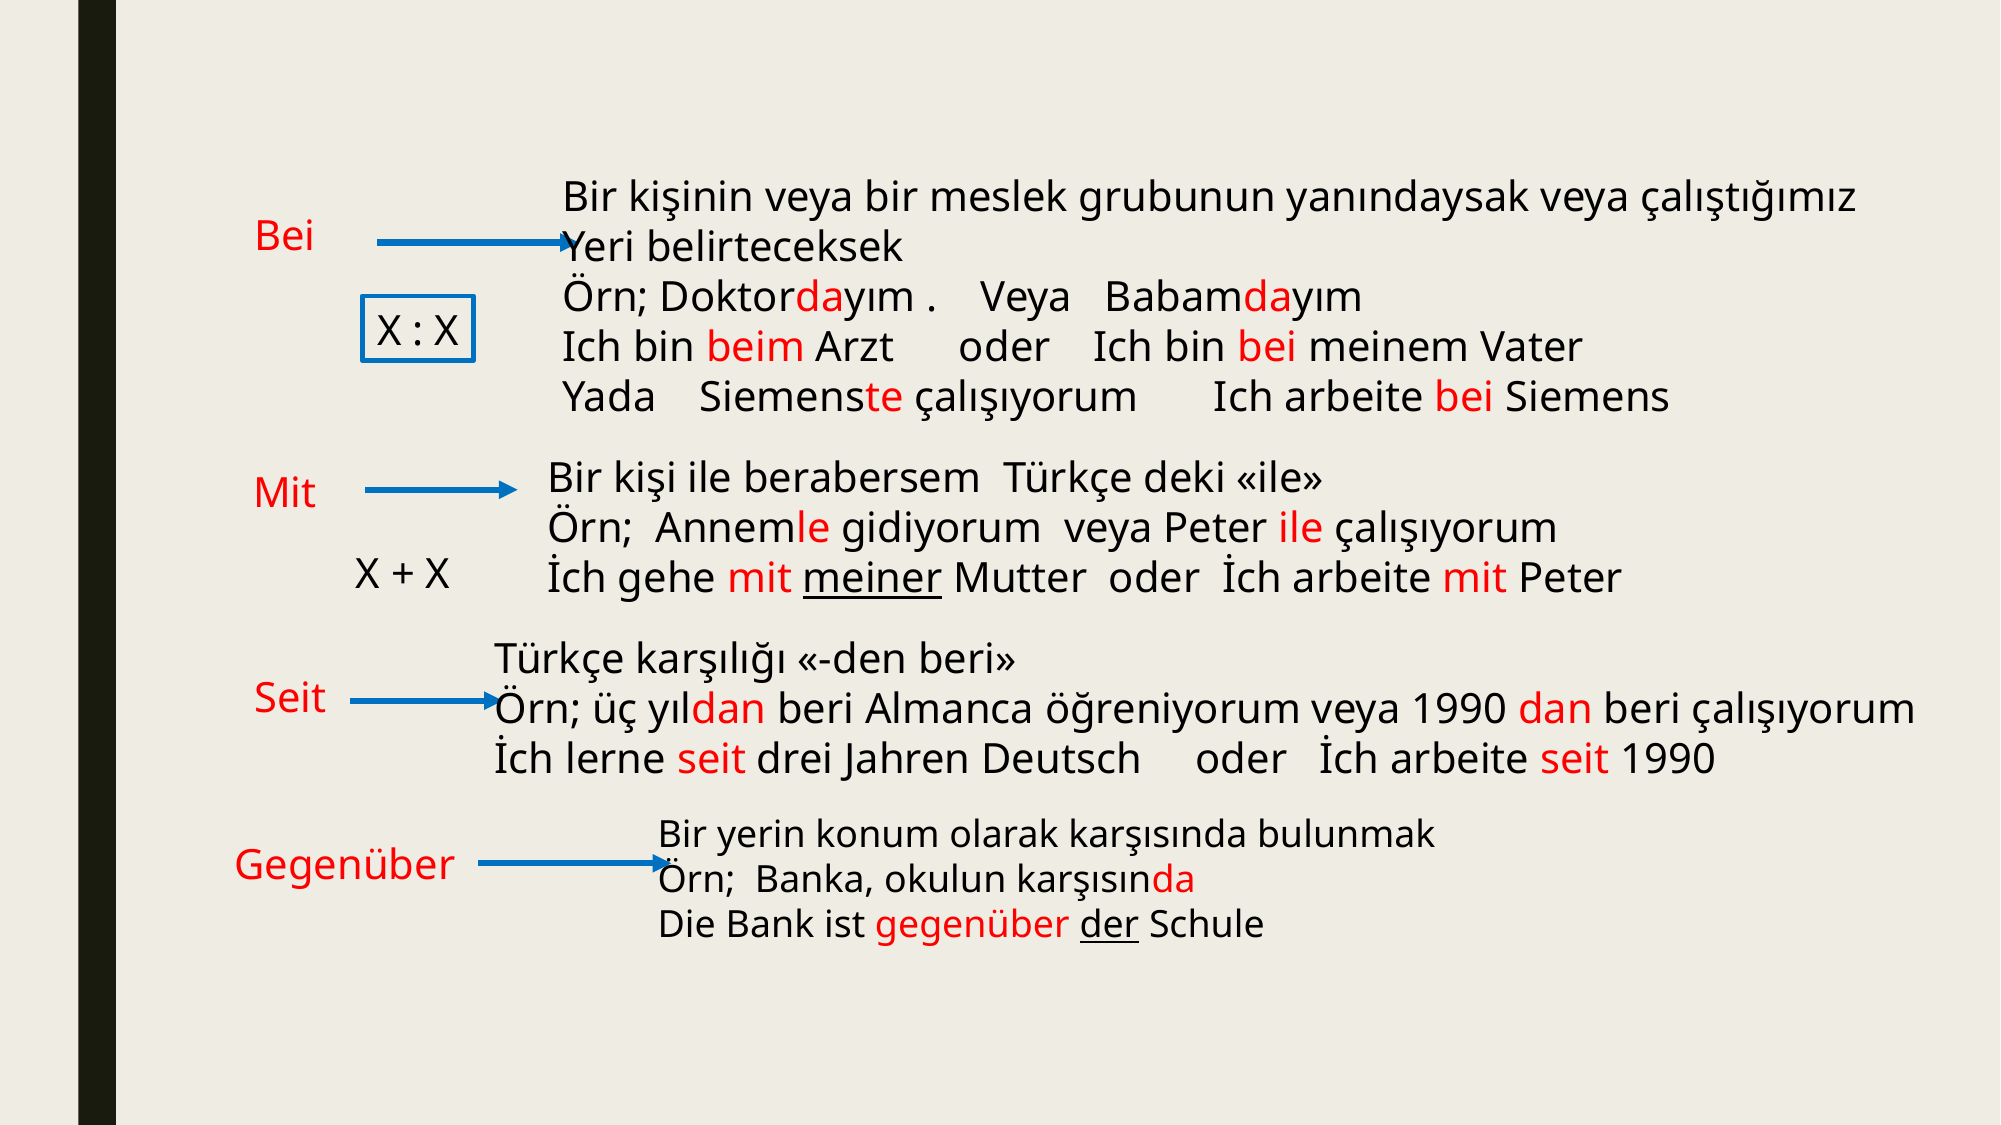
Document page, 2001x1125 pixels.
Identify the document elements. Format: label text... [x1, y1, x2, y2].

text_box Gegenüber [219, 830, 482, 896]
text_box Bei [239, 201, 331, 267]
text_box Bir kişi ile berabersem Türkçe deki «ile» Örn; Annemle gidiyorum veya Peter ile çalışıyorum İch gehe mit meiner Mutter oder İch arbeite mit Peter [532, 443, 1638, 609]
text_box Bir yerin konum olarak karşısında bulunmak Örn; Banka, okulun karşısında Die Bank ist gegenüber der Schule [642, 802, 1451, 953]
text_box Bir kişinin veya bir meslek grubunun yanındaysak veya çalıştığımız Yeri belirteceksek Örn; Doktordayım . Veya Babamdayım Ich bin beim Arzt oder Ich bin bei meinem Vater Yada Siemenste çalışıyorum Ich arbeite bei Siemens [547, 162, 1883, 428]
text_box Mit [238, 458, 332, 523]
text_box X + X [340, 539, 465, 605]
text_box Seit [239, 663, 352, 728]
text_box X : X [362, 295, 474, 361]
text_box Türkçe karşılığı «-den beri» Örn; üç yıldan beri Almanca öğreniyorum veya 1990 dan beri çalışıyorum İch lerne seit drei Jahren Deutsch oder İch arbeite seit 1990 [480, 624, 1931, 939]
